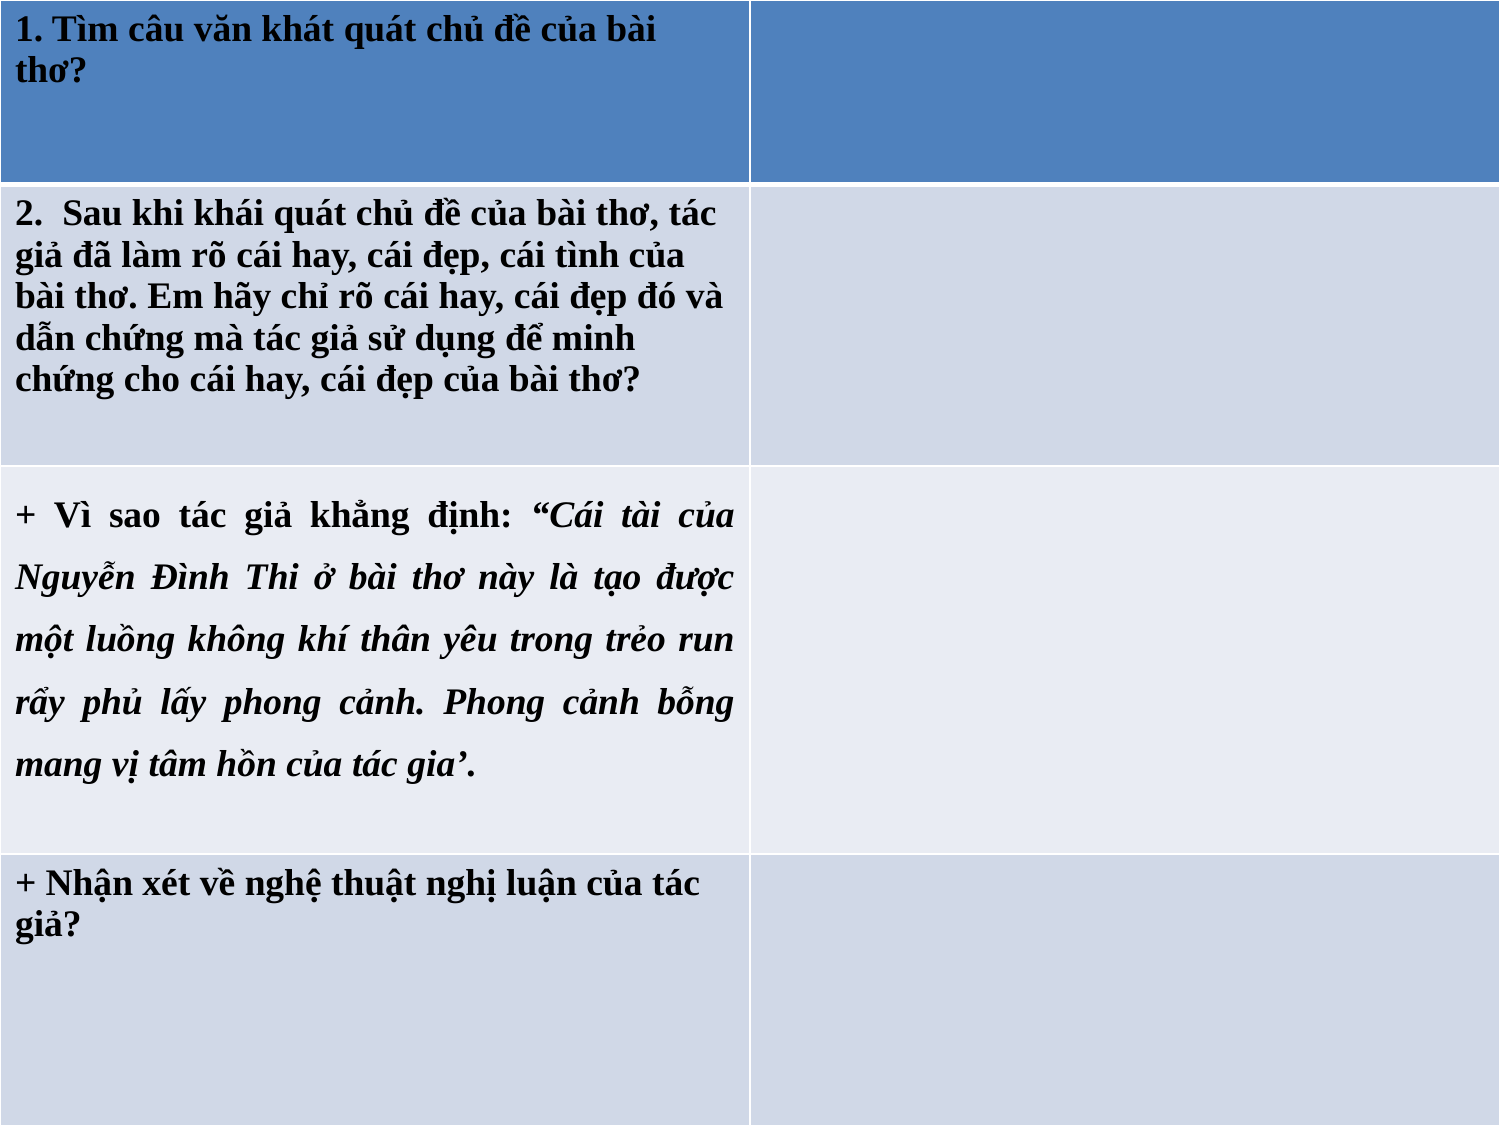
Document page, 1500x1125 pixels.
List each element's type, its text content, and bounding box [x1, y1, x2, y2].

table_cell + Nhận xét về nghệ thuật nghị luận của tác giả? [1, 855, 749, 1125]
table_cell [751, 187, 1499, 465]
table_cell [751, 855, 1499, 1125]
table_cell [751, 467, 1499, 853]
table_cell + Vì sao tác giả khẳng định: “Cái tài của Nguyễn Đình Thi ở bài thơ này là tạo được một luồng không khí thân yêu trong trẻo run rẩy phủ lấy phong cảnh. Phong cảnh bỗng mang vị tâm hồn của tác gia’. [1, 467, 749, 853]
table_cell 2. Sau khi khái quát chủ đề của bài thơ, tác giả đã làm rõ cái hay, cái đẹp, cái tình của bài thơ. Em hãy chỉ rõ cái hay, cái đẹp đó và dẫn chứng mà tác giả sử dụng để minh chứng cho cái hay, cái đẹp của bài thơ? [1, 187, 749, 465]
table_header 1. Tìm câu văn khát quát chủ đề của bài thơ? [1, 1, 749, 182]
table_header [751, 1, 1499, 182]
